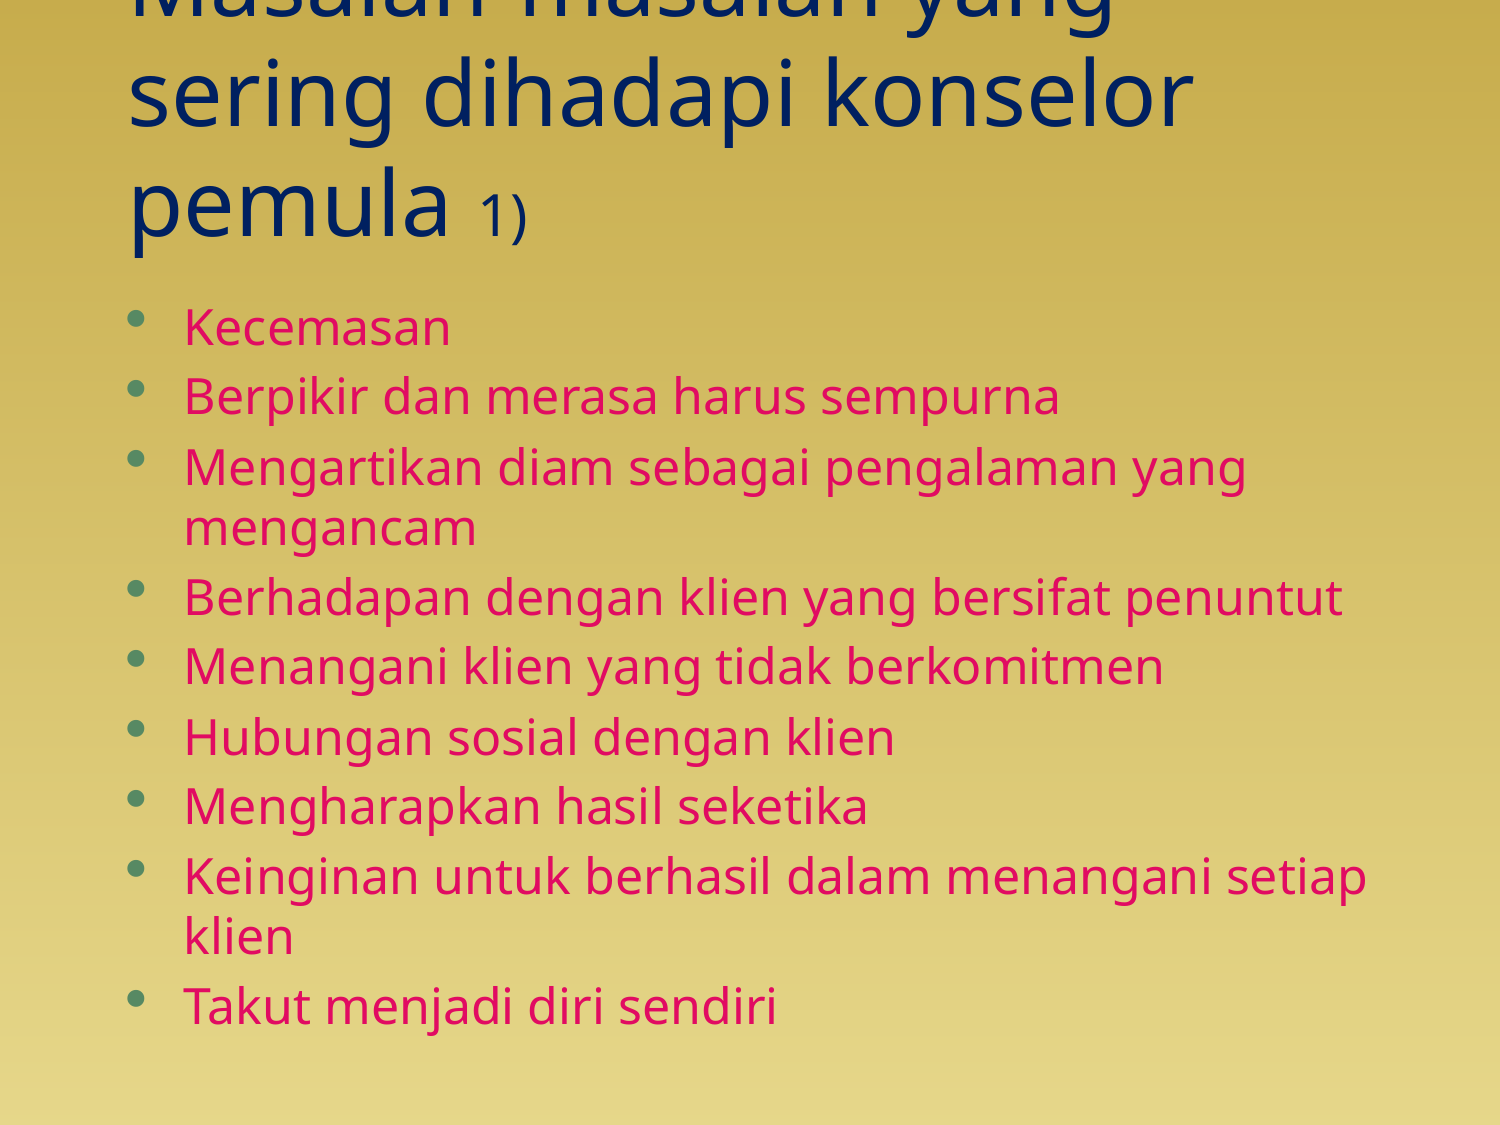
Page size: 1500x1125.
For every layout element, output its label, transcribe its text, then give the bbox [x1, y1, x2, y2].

list Kecemasan Berpikir dan merasa harus sempurna Mengartikan diam sebagai pengalaman yang mengancam Berhadapan dengan klien yang bersifat penuntut Menangani klien yang tidak berkomitmen Hubungan sosial dengan klien Mengharapkan hasil seketika Keinginan untuk berhasil dalam menangani setiap klien Takut menjadi diri sendiri [112, 287, 1388, 1125]
title Masalah-masalah yang sering dihadapi konselor pemula 1) [112, 74, 1388, 263]
